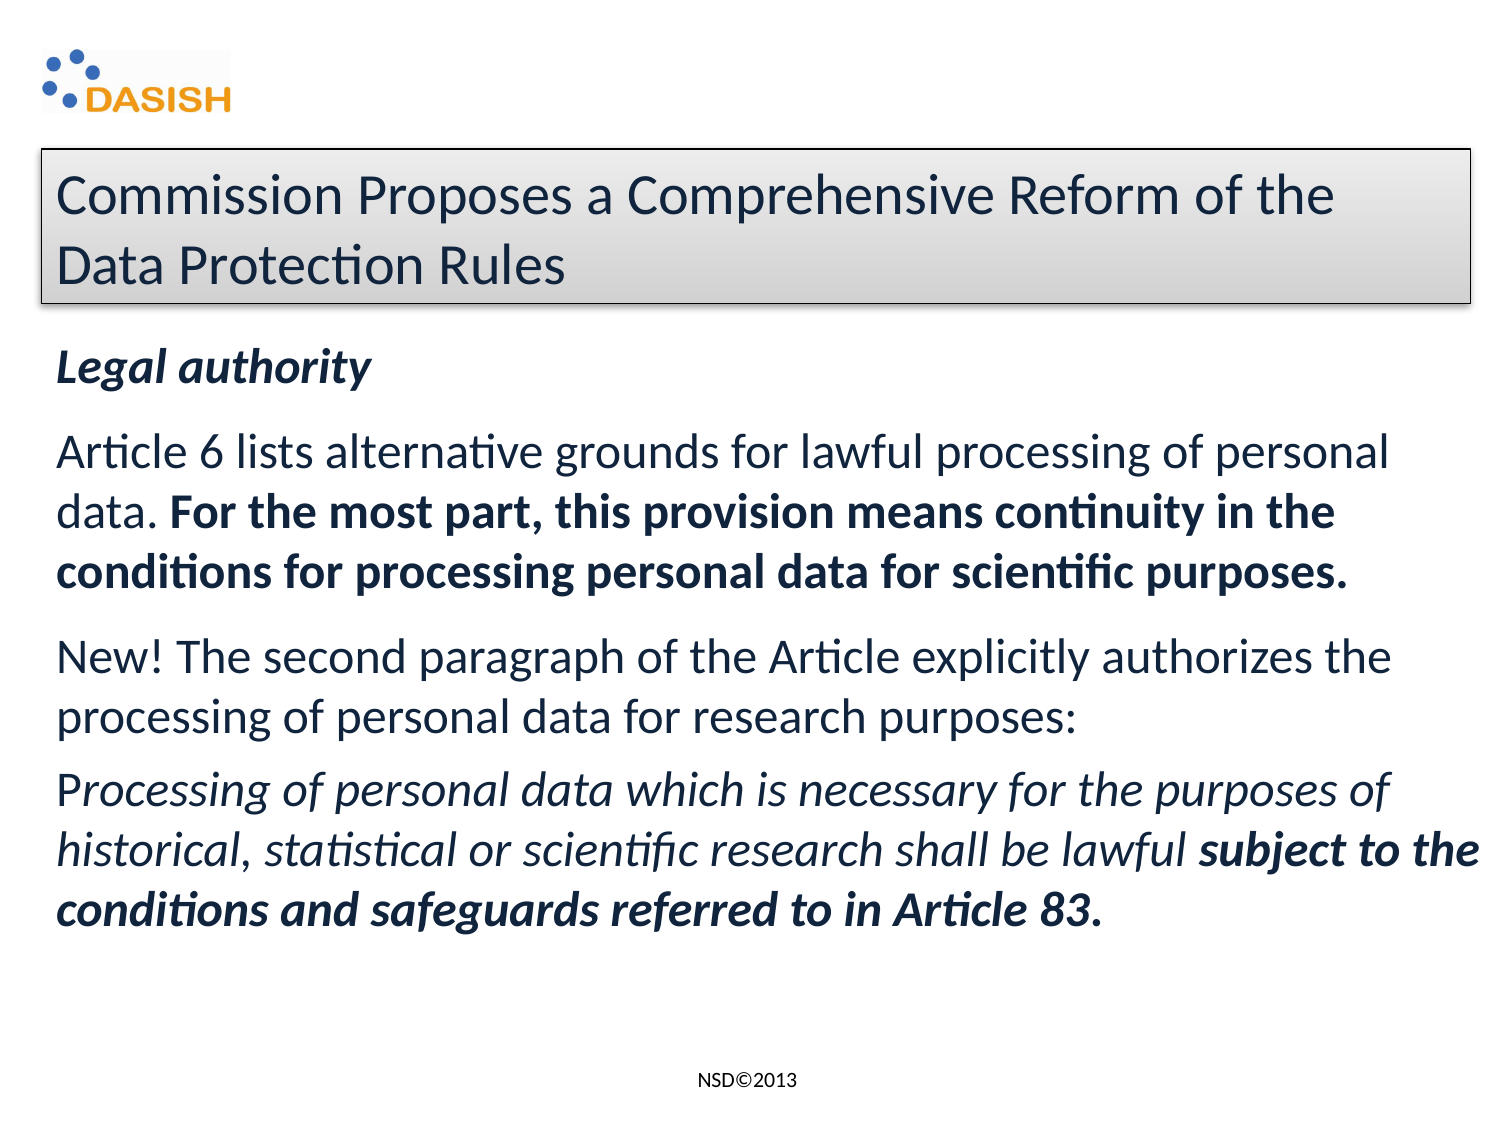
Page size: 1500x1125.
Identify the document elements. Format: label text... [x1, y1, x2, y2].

text_box Legal authority Article 6 lists alternative grounds for lawful processing of personal data. For the most part, this provision means continuity in the conditions for processing personal data for scientific purposes. New! The second paragraph of the Article explicitly authorizes the processing of personal data for research purposes: Processing of personal data which is necessary for the purposes of historical, statistical or scientific research shall be lawful subject to the conditions and safeguards referred to in Article 83. [41, 326, 1500, 944]
text_box Commission Proposes a Comprehensive Reform of the Data Protection Rules [41, 148, 1471, 304]
text_box NSD©2013 [682, 1058, 813, 1100]
picture [41, 49, 231, 113]
